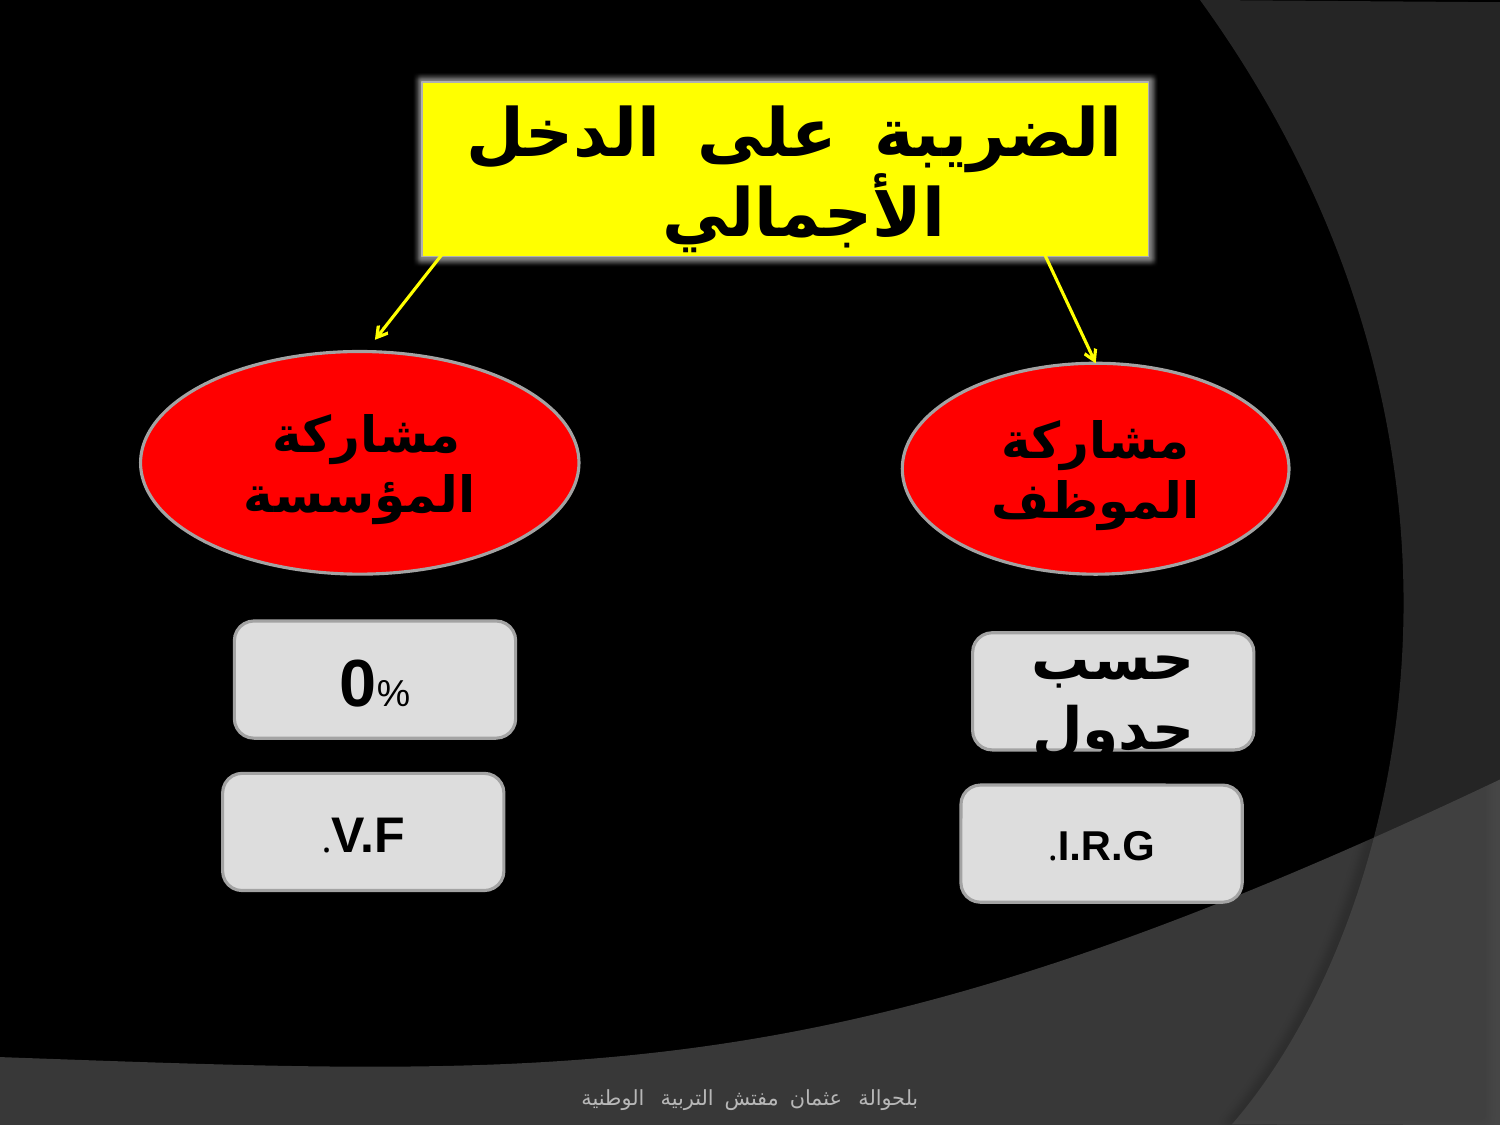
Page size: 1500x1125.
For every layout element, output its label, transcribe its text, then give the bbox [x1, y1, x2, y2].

text_box حسب جدول [971, 631, 1256, 752]
text_box مشاركة الموظف [900, 361, 1291, 576]
text_box مشاركة المؤسسة [138, 349, 581, 576]
text_box الضريبة على الدخل الأجمالي [421, 81, 1149, 257]
footer بلحوالة عثمان مفتش التربية الوطنية [512, 1053, 988, 1114]
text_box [957, 225, 1146, 314]
text_box V.F. [221, 771, 506, 893]
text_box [357, 193, 522, 323]
text_box 0% [232, 619, 518, 740]
text_box I.R.G. [959, 783, 1244, 904]
